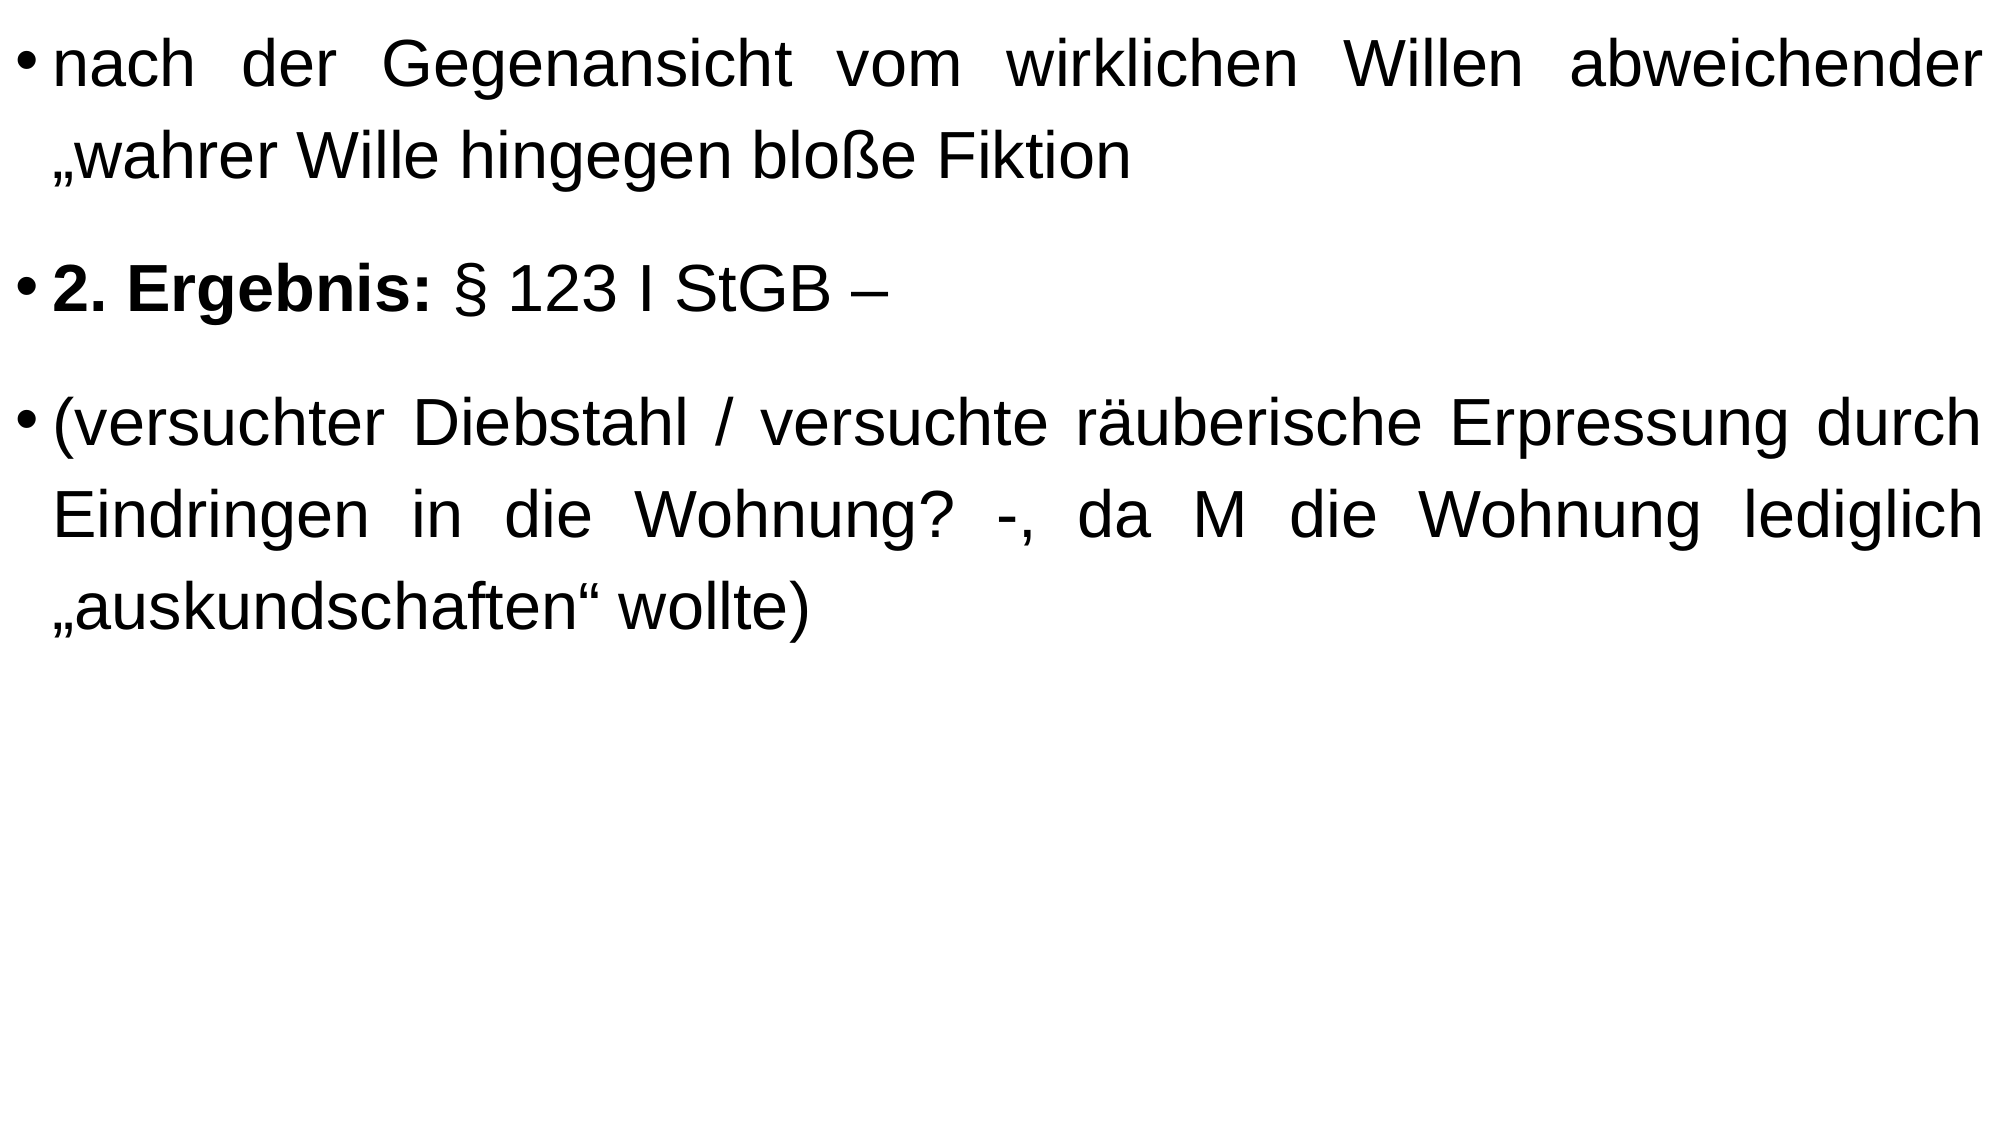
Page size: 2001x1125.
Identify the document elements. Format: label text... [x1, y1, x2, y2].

list nach der Gegenansicht vom wirklichen Willen abweichender „wahrer Wille hingegen bloße Fiktion 2. Ergebnis: § 123 I StGB – (versuchter Diebstahl / versuchte räuberische Erpressung durch Eindringen in die Wohnung? -, da M die Wohnung lediglich „auskundschaften“ wollte) [0, 0, 2000, 1125]
